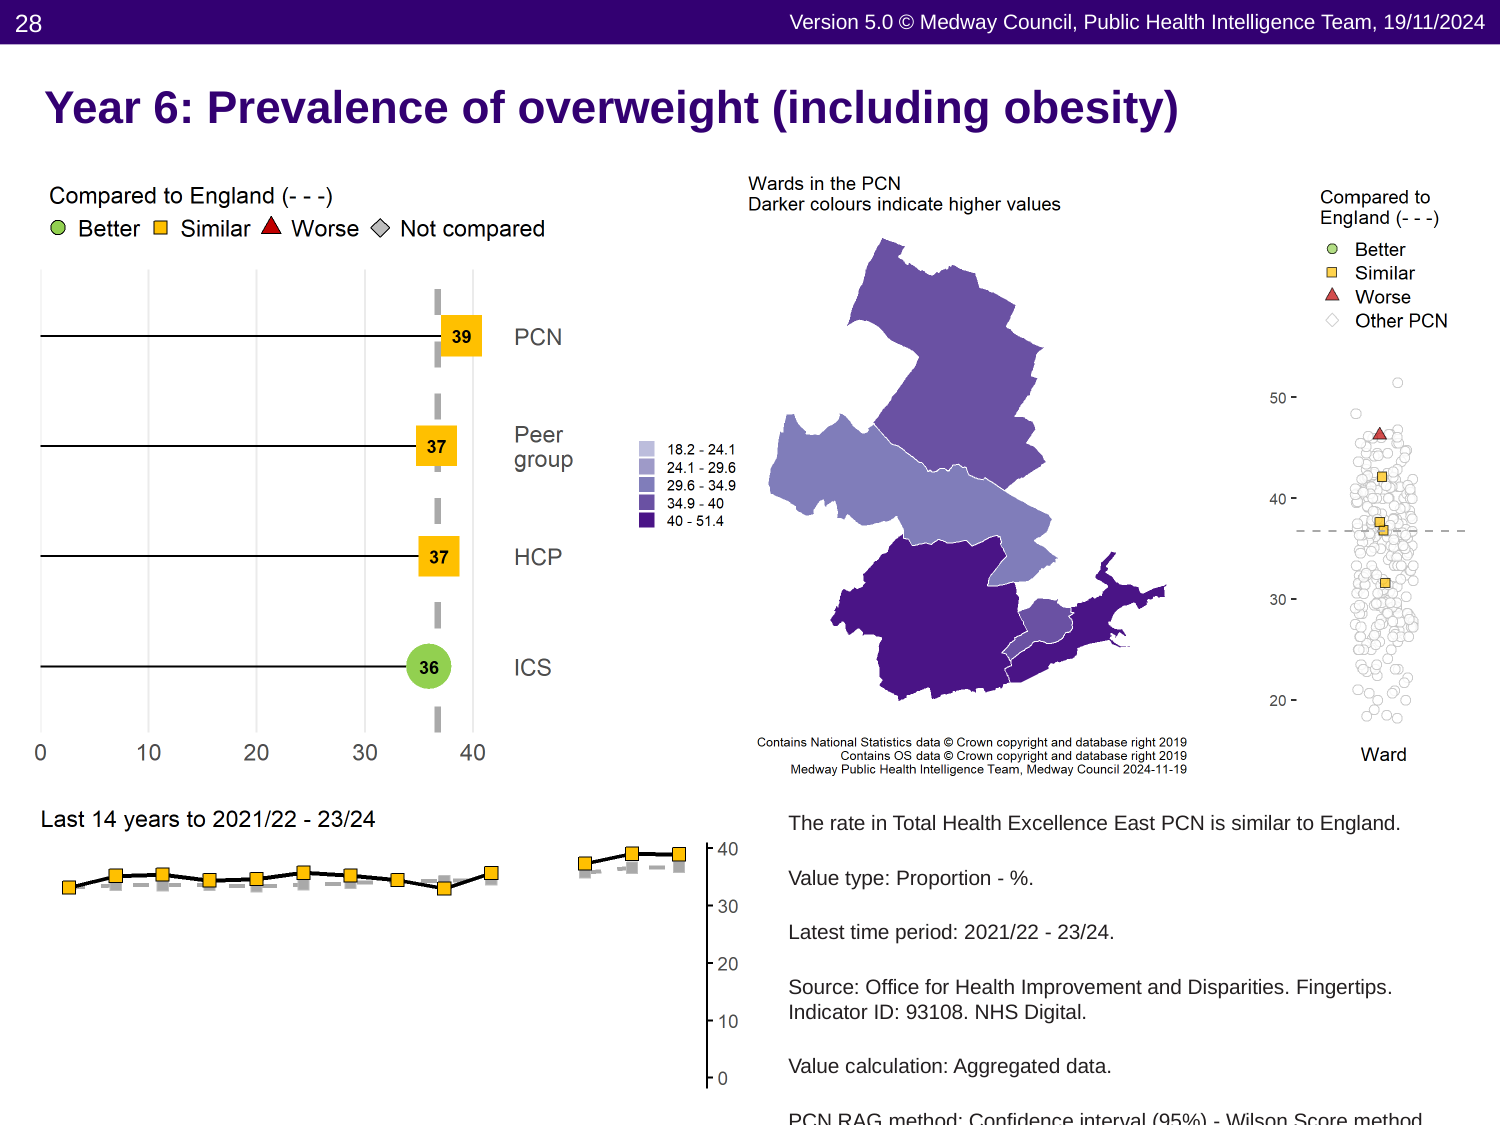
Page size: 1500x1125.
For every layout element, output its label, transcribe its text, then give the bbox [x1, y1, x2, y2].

list The rate in Total Health Excellence East PCN is similar to England. Value type: Proportion - %. Latest time period: 2021/22 - 23/24. Source: Office for Health Improvement and Disparities. Fingertips. Indicator ID: 93108. NHS Digital. Value calculation: Aggregated data. PCN RAG method: Confidence interval (95%) - Wilson Score method. Small area type: Ward. [773, 802, 1483, 1106]
list Version 5.0 © Medway Council, Public Health Intelligence Team, 19/11/2024 [419, 0, 1500, 43]
list 28 [0, 0, 95, 95]
title Year 6: Prevalence of overweight (including obesity) [29, 70, 1471, 138]
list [1233, 164, 1483, 776]
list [29, 164, 585, 776]
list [605, 164, 1221, 776]
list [29, 798, 751, 1107]
